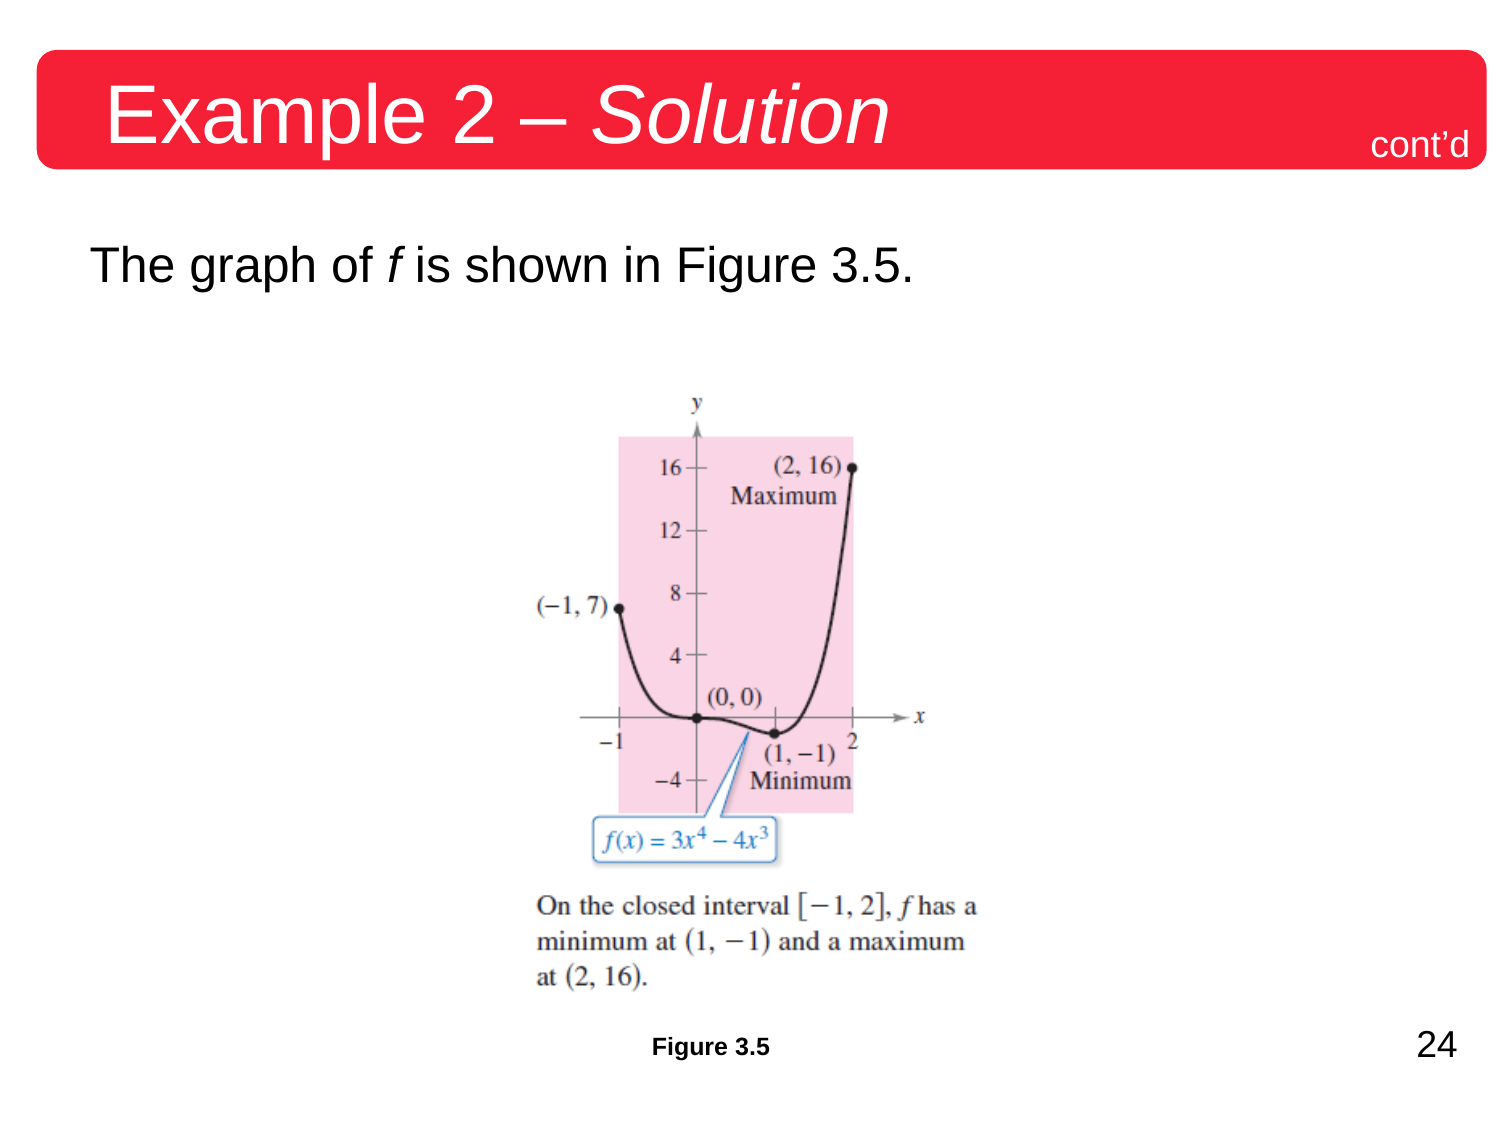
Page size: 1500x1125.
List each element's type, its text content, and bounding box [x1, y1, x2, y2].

text_box Figure 3.5 [637, 1022, 786, 1068]
text_box Example 2 – Solution [89, 52, 1354, 168]
text_box cont’d [1349, 112, 1485, 173]
picture [474, 387, 998, 997]
text_box The graph of f is shown in Figure 3.5. [74, 224, 1425, 1087]
